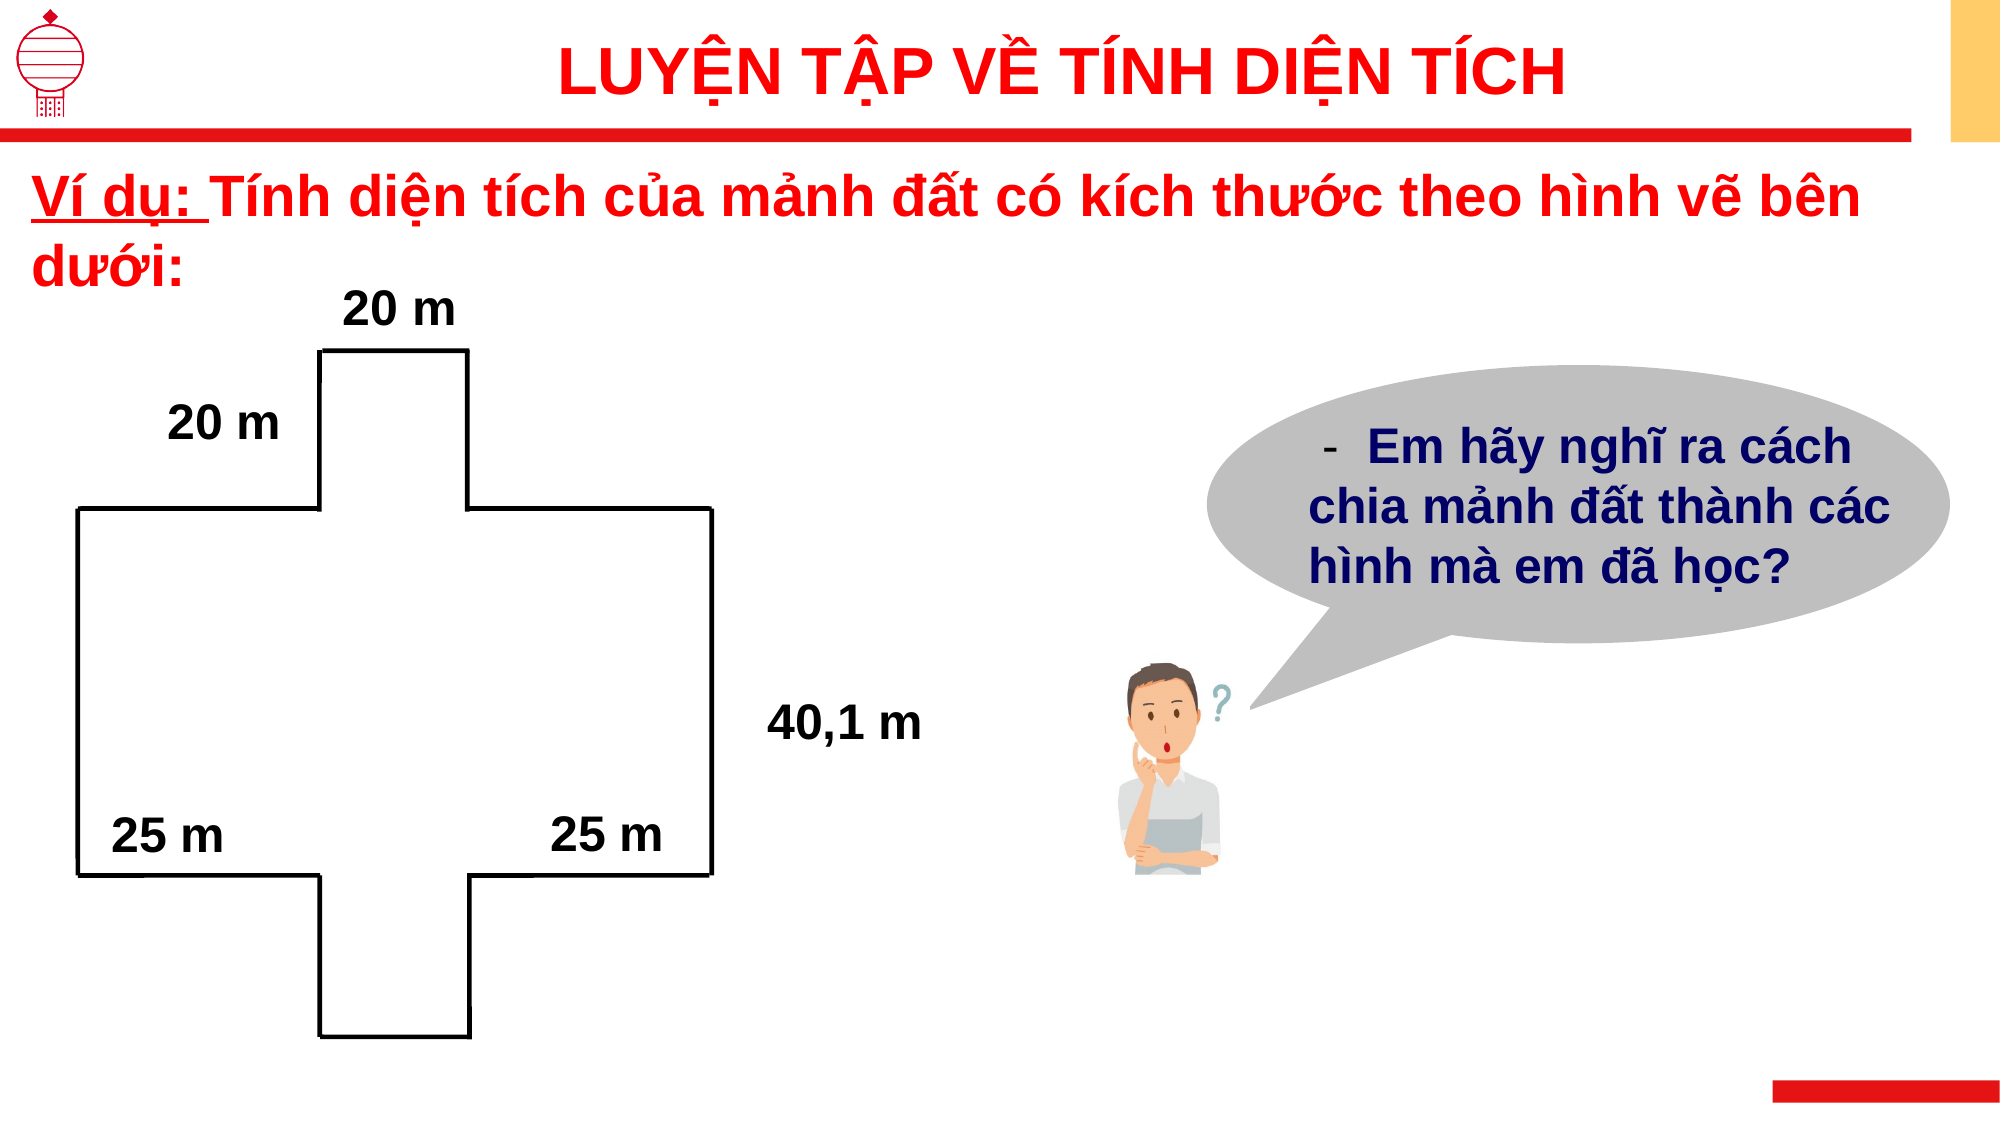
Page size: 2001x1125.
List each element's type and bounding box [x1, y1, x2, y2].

text_box [0, 0, 2000, 1103]
